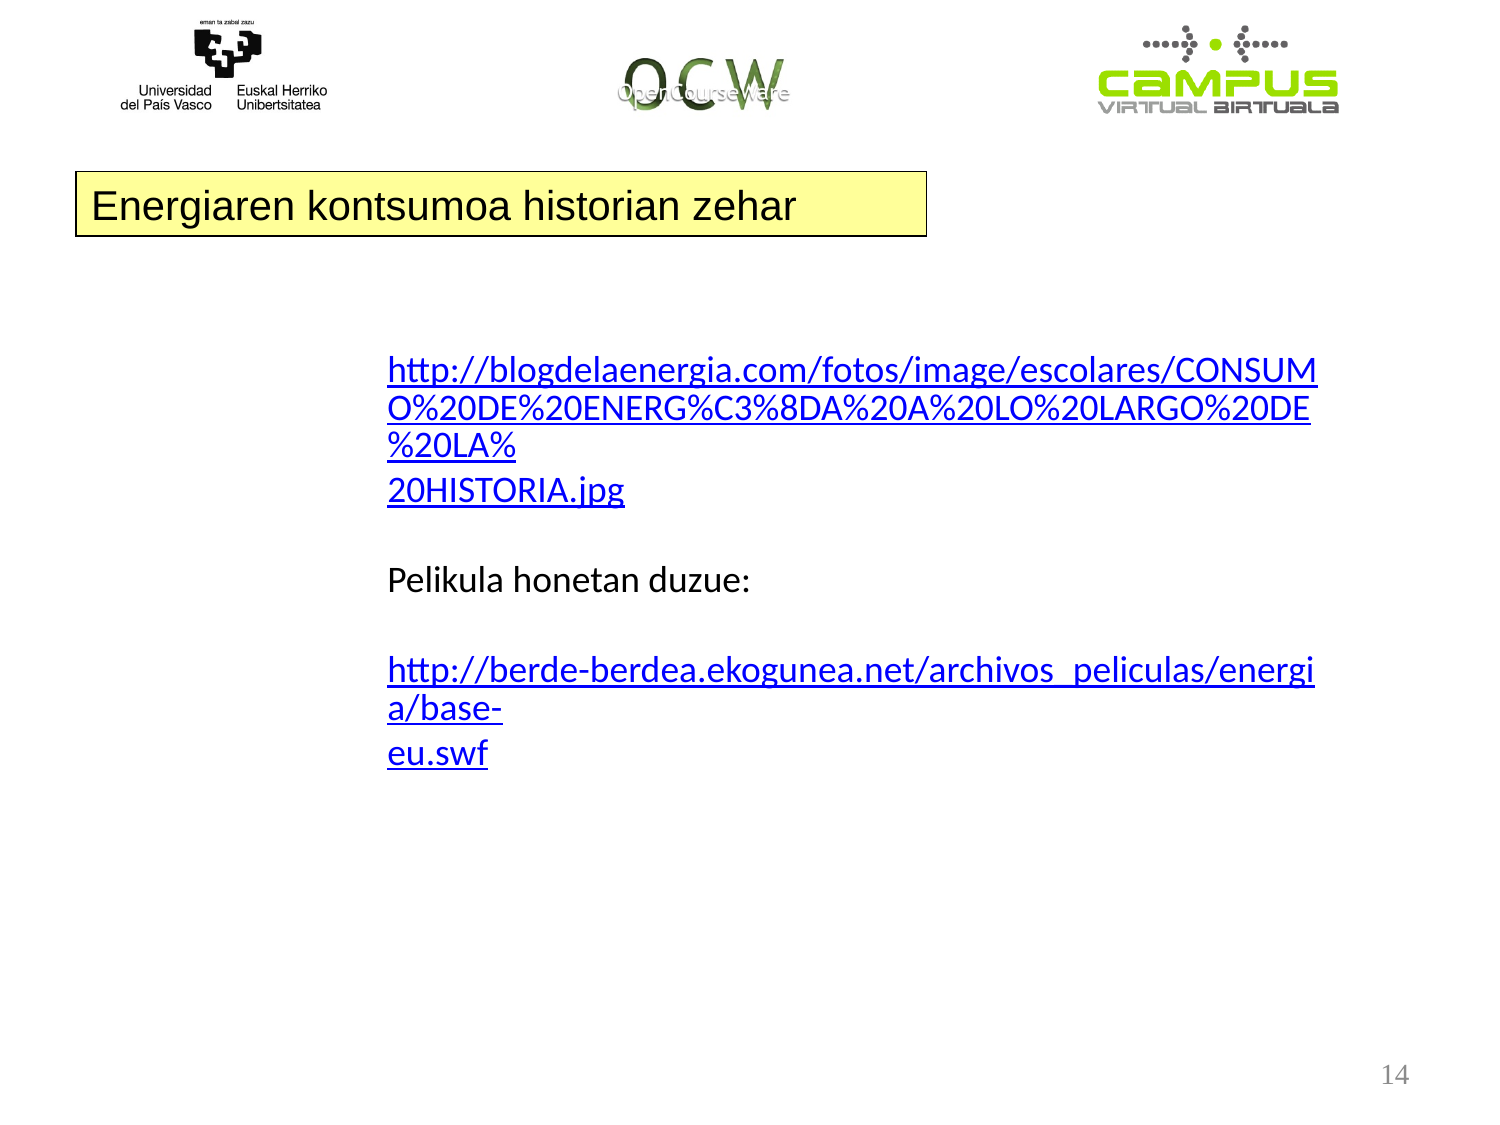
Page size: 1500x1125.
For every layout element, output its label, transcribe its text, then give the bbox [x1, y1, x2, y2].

text_box Energiaren kontsumoa historian zehar [76, 171, 927, 237]
picture [611, 28, 799, 124]
text_box http://blogdelaenergia.com/fotos/image/escolares/CONSUMO%20DE%20ENERG%C3%8DA%20A%20LO%20LARGO%20DE%20LA%20HISTORIA.jpg Pelikula honetan duzue: http://berde-berdea.ekogunea.net/archivos_peliculas/energia/base-eu.swf [372, 337, 1340, 803]
picture [112, 11, 338, 117]
slide_number 14 [1074, 1042, 1425, 1103]
picture [1095, 23, 1340, 115]
